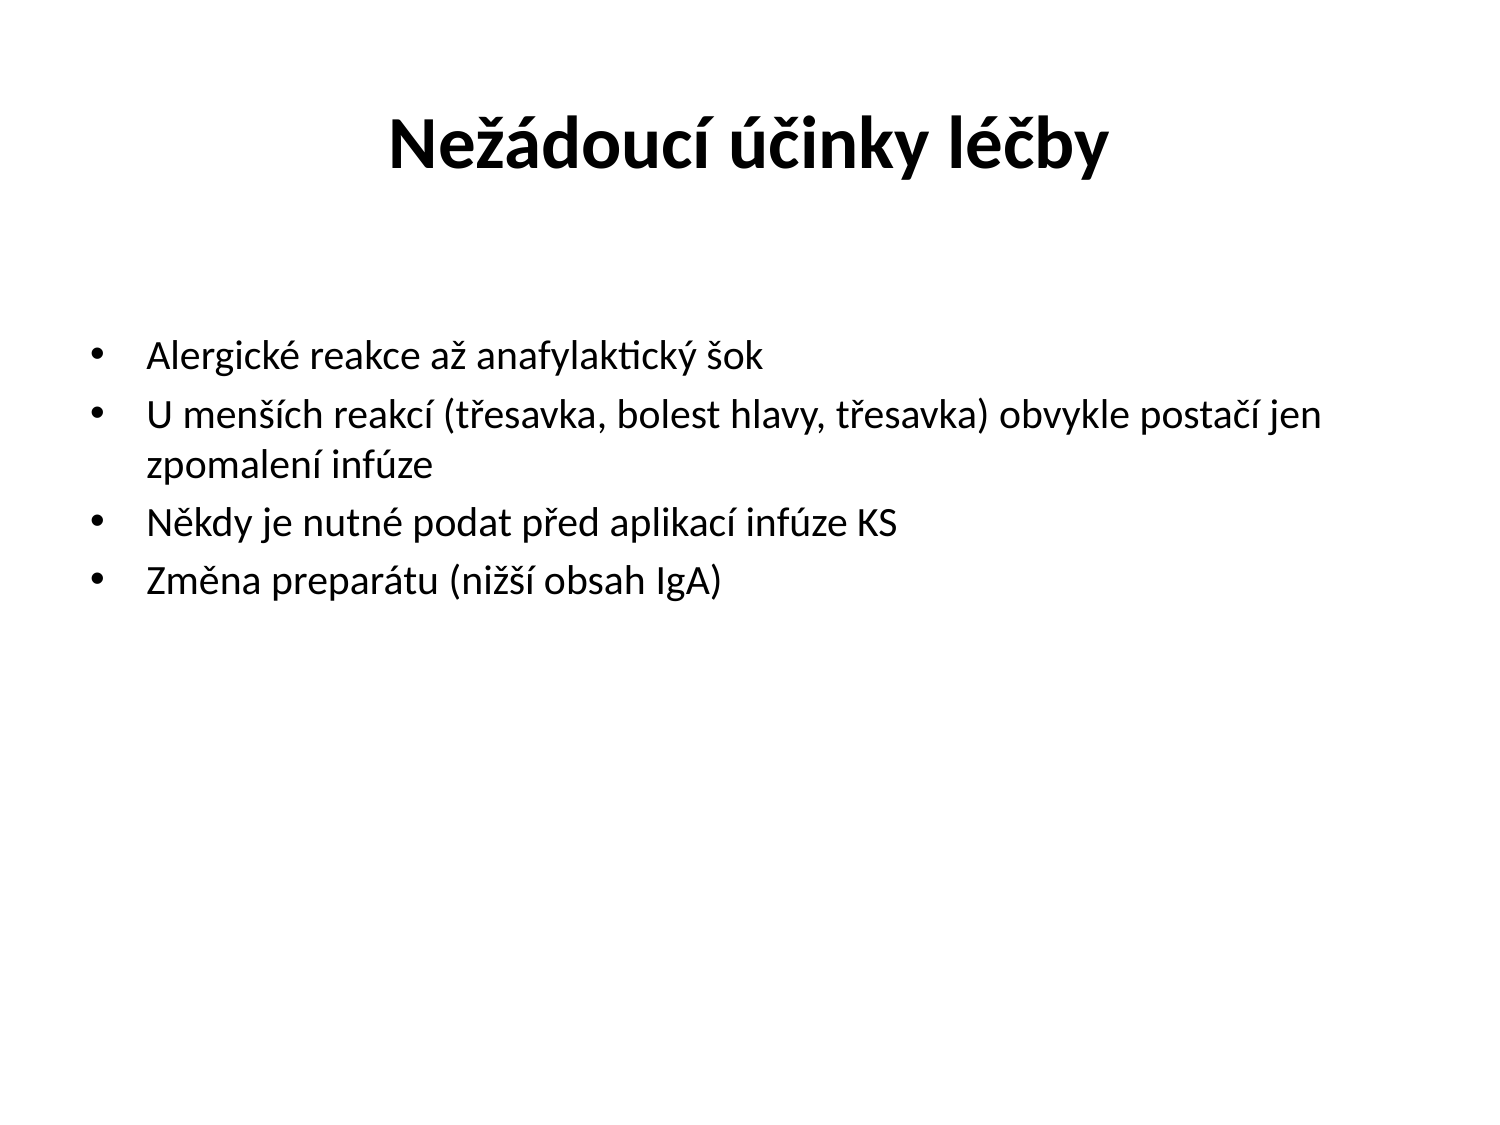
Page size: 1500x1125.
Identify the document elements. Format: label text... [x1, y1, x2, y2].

list Alergické reakce až anafylaktický šok U menších reakcí (třesavka, bolest hlavy, třesavka) obvykle postačí jen zpomalení infúze Někdy je nutné podat před aplikací infúze KS Změna preparátu (nižší obsah IgA) [75, 262, 1425, 1005]
title Nežádoucí účinky léčby [75, 45, 1425, 233]
